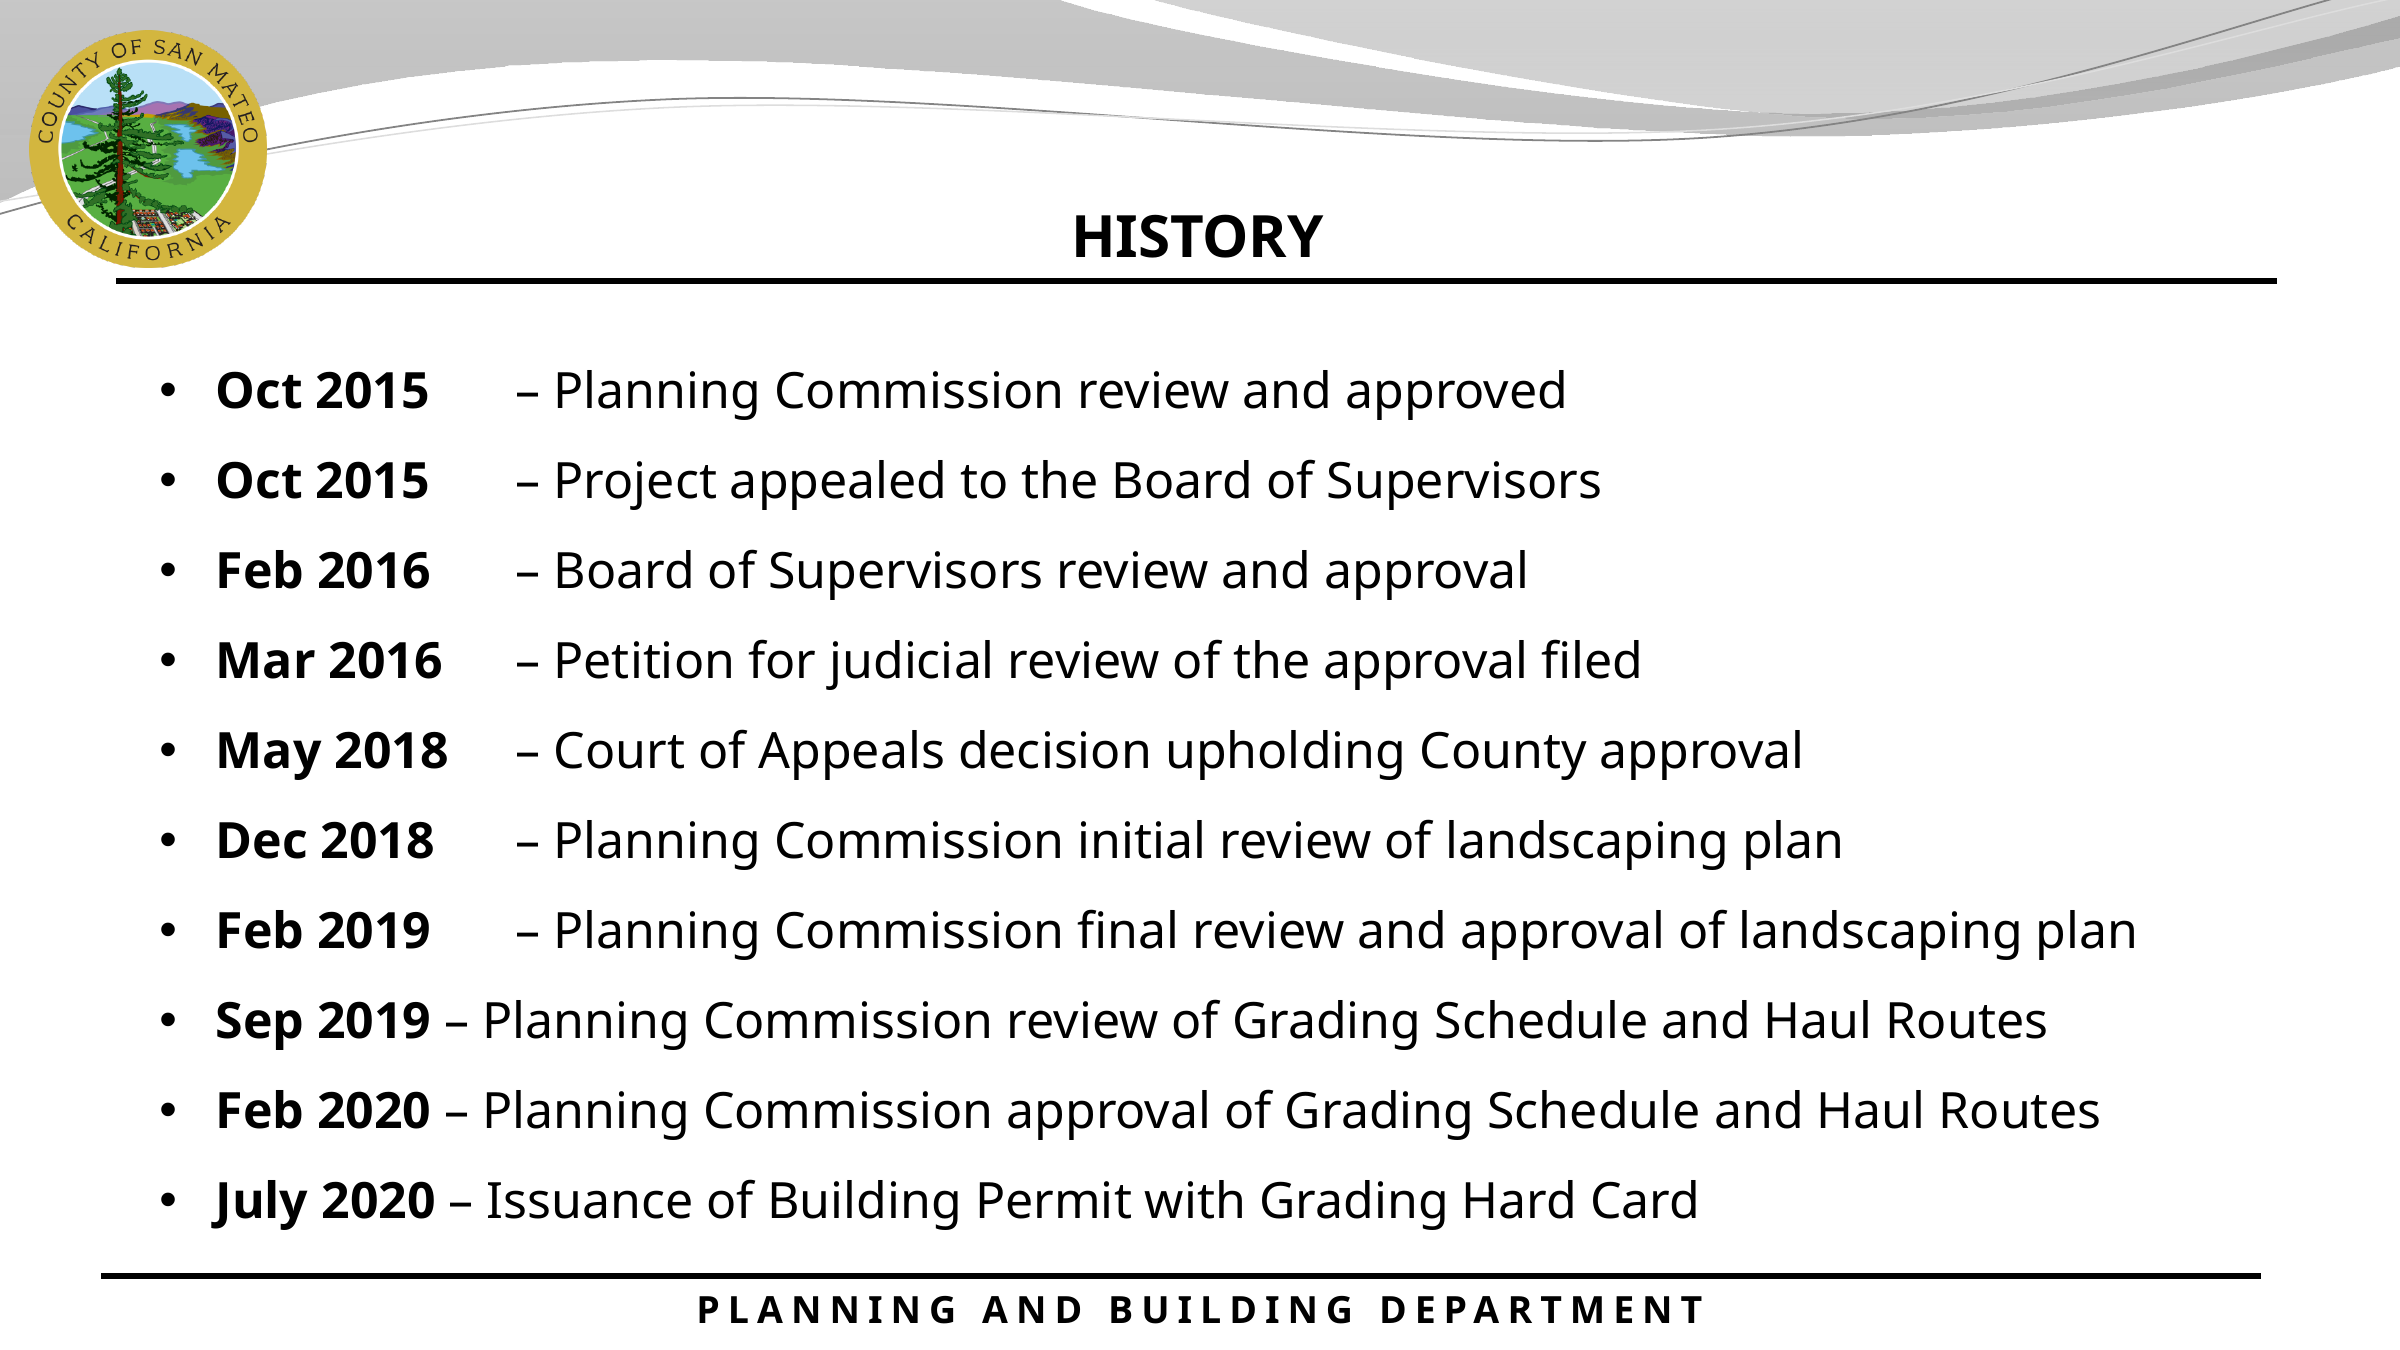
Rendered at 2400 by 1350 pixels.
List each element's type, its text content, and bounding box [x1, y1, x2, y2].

picture [29, 30, 267, 268]
text_box HISTORY [117, 188, 2278, 281]
text_box PLANNING AND BUILDING DEPARTMENT [569, 1288, 1831, 1342]
text_box Oct 2015 – Planning Commission review and approved Oct 2015 – Project appealed to the Board of Supervisors Feb 2016 – Board of Supervisors review and approval Mar 2016 – Petition for judicial review of the approval filed May 2018 – Court of Appeals decision upholding County approval Dec 2018 – Planning Commission initial review of landscaping plan Feb 2019 – Planning Commission final review and approval of landscaping plan Sep 2019 – Planning Commission review of Grading Schedule and Haul Routes Feb 2020 – Planning Commission approval of Grading Schedule and Haul Routes July 2020 – Issuance of Building Permit with Grading Hard Card [116, 318, 2276, 1240]
